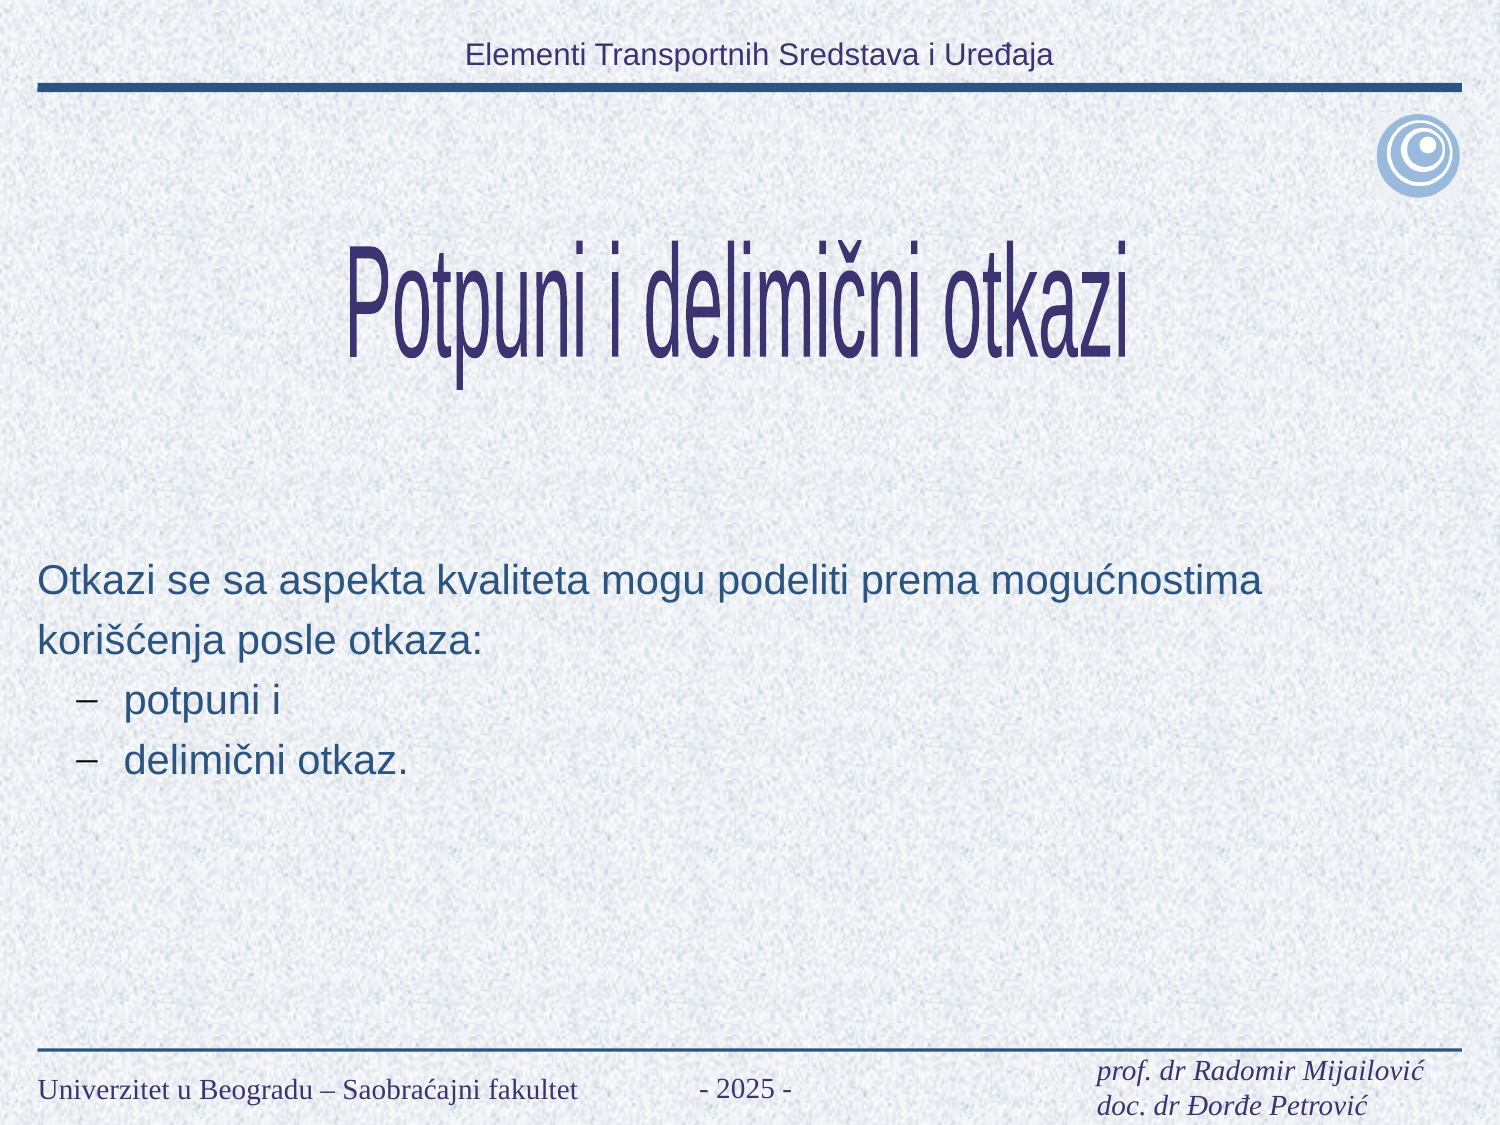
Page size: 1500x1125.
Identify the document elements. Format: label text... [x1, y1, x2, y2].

text_box Otkazi se sa aspekta kvaliteta mogu podeliti prema mogućnostima korišćenja posle otkaza: potpuni i delimični otkaz. [22, 535, 1450, 791]
picture [1374, 112, 1461, 200]
